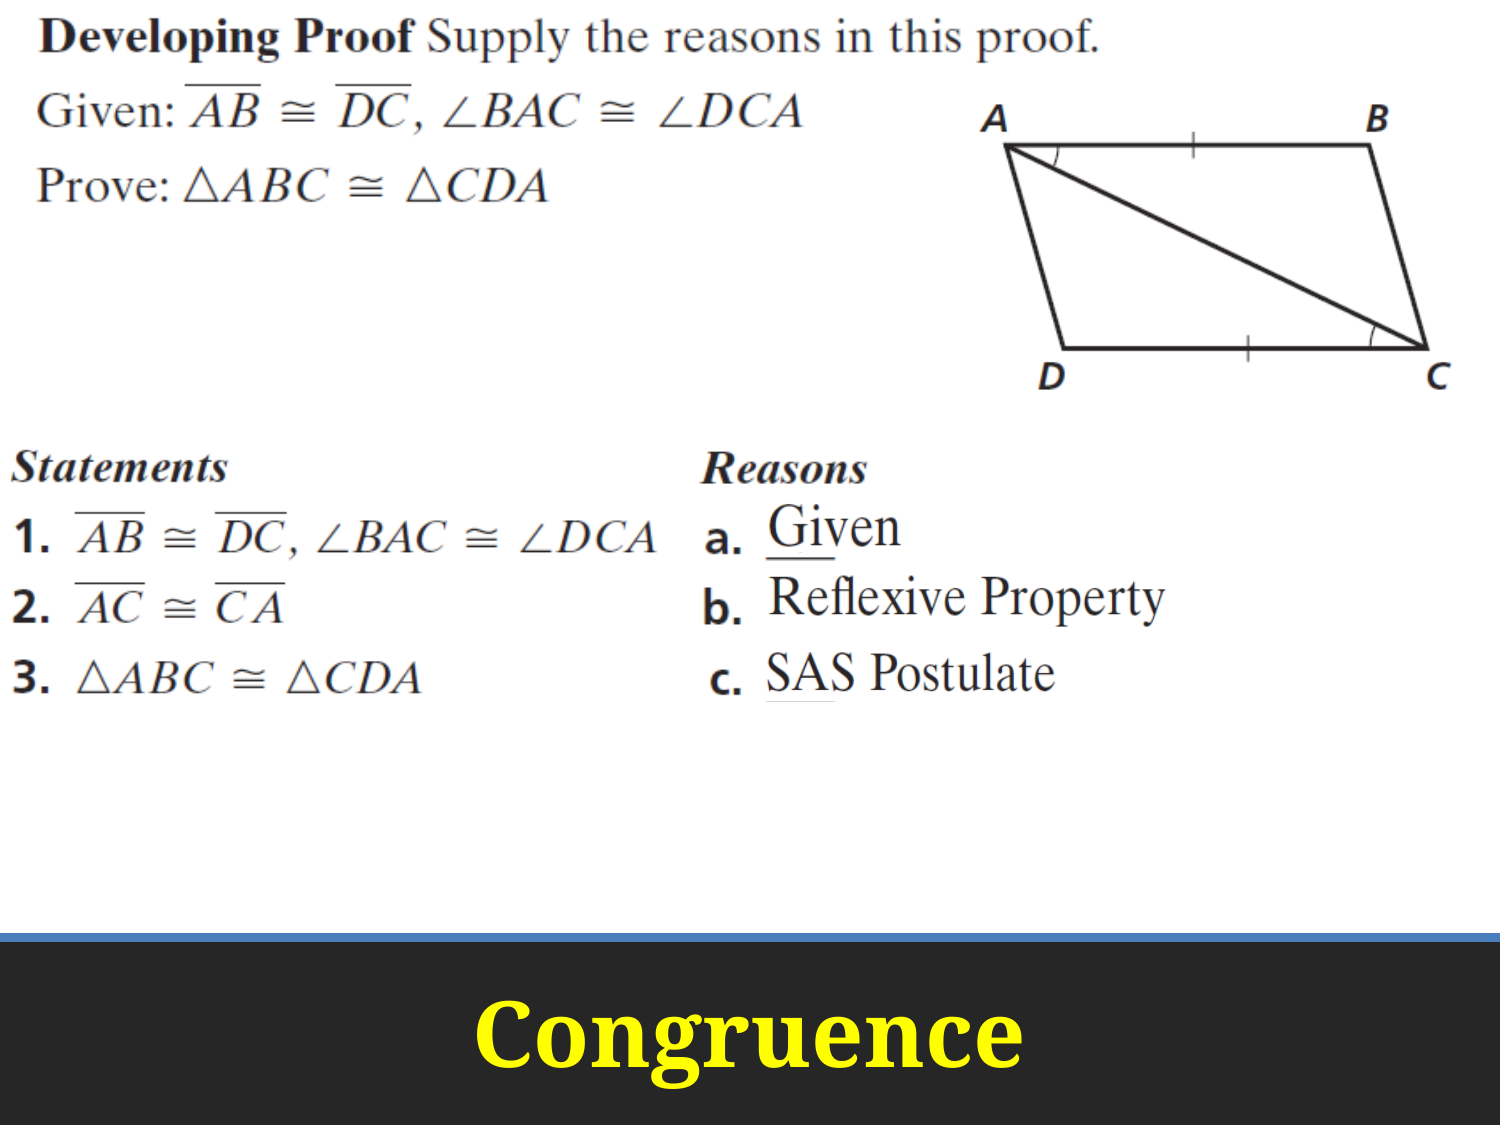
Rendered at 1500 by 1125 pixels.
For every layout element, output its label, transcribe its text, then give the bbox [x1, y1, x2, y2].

title Congruence [75, 937, 1425, 1125]
picture [24, 0, 1462, 406]
picture [0, 437, 1169, 722]
